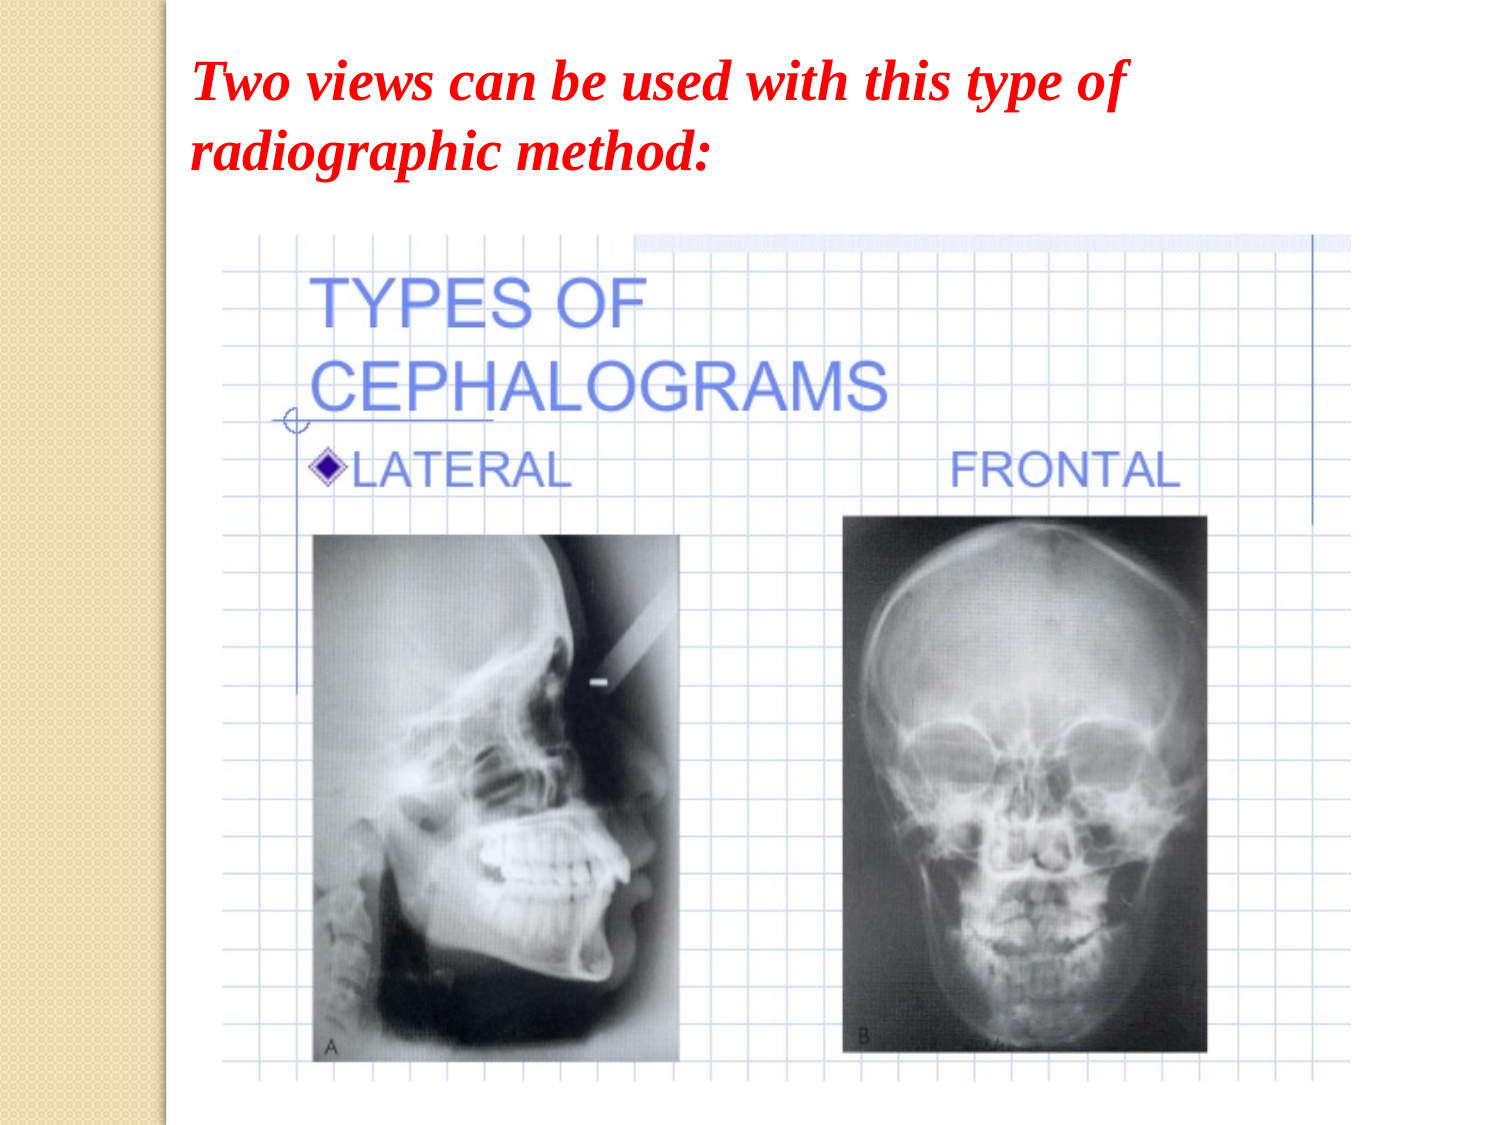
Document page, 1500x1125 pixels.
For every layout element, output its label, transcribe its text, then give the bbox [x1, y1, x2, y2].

picture [222, 234, 1351, 1082]
text_box Two views can be used with this type of radiographic method: [175, 35, 1336, 190]
